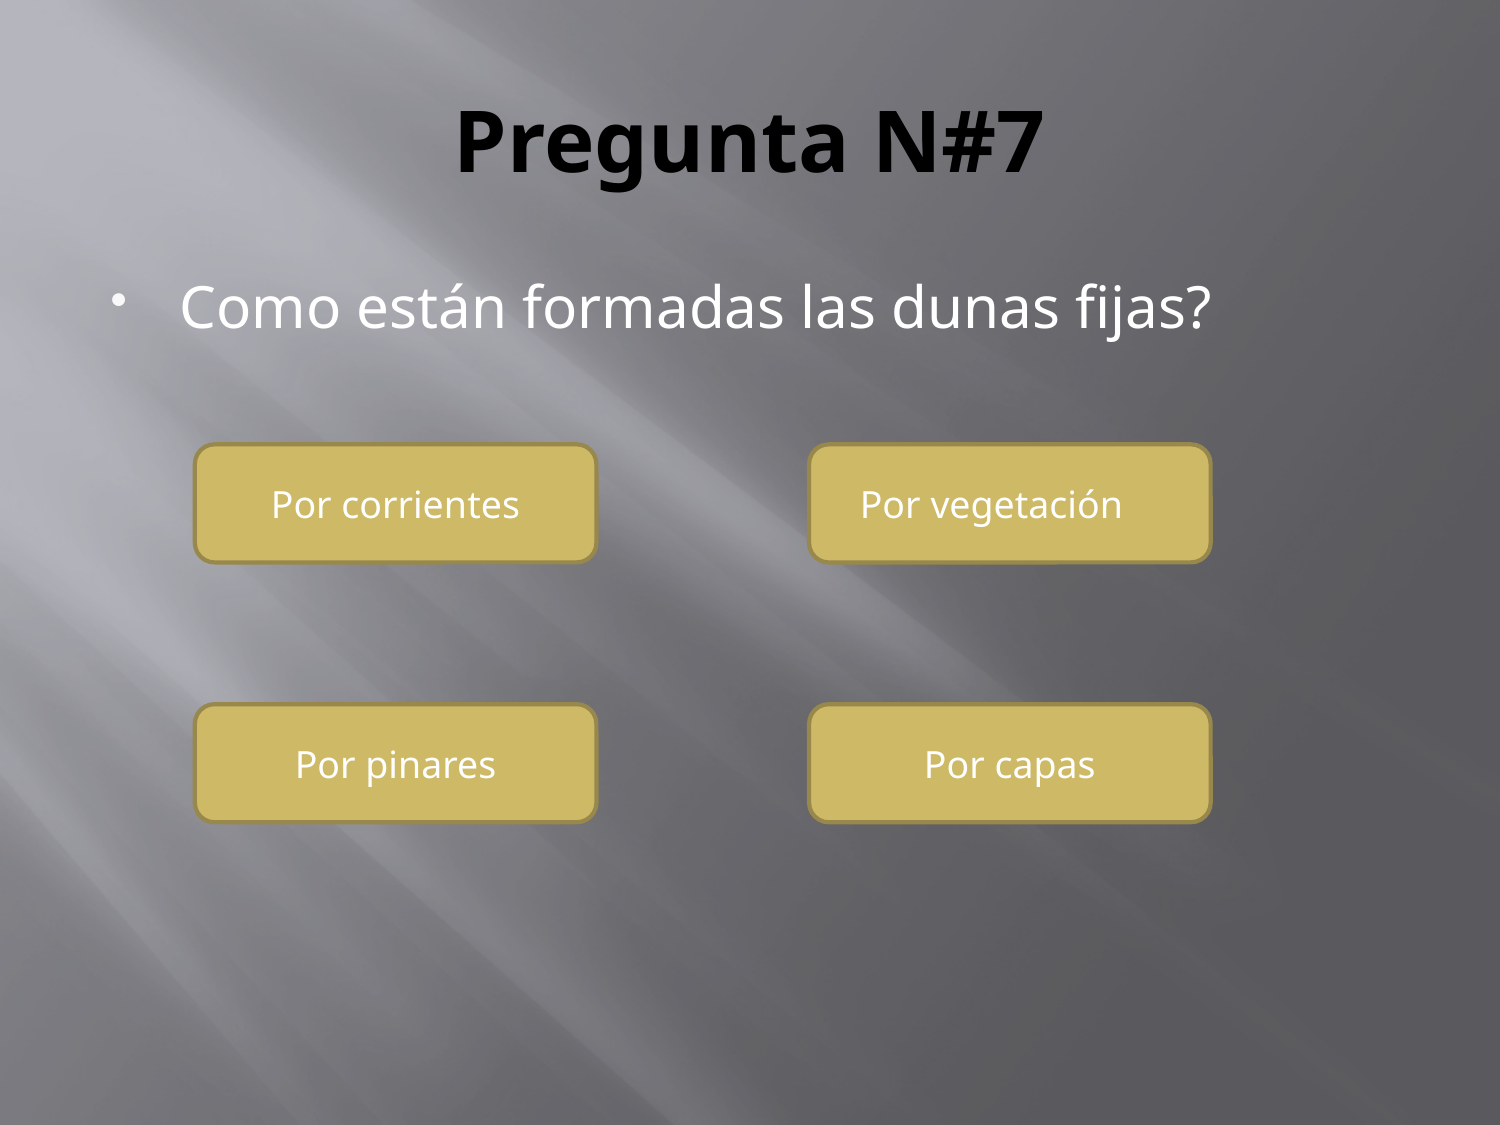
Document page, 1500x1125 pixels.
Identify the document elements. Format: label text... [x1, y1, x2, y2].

text_box Por vegetación [806, 442, 1213, 565]
text_box Por pinares [192, 702, 599, 825]
title Pregunta N#7 [75, 45, 1425, 233]
text_box Por corrientes [192, 442, 599, 565]
list Como están formadas las dunas fijas? [75, 262, 1425, 1035]
text_box Por capas [806, 702, 1213, 825]
